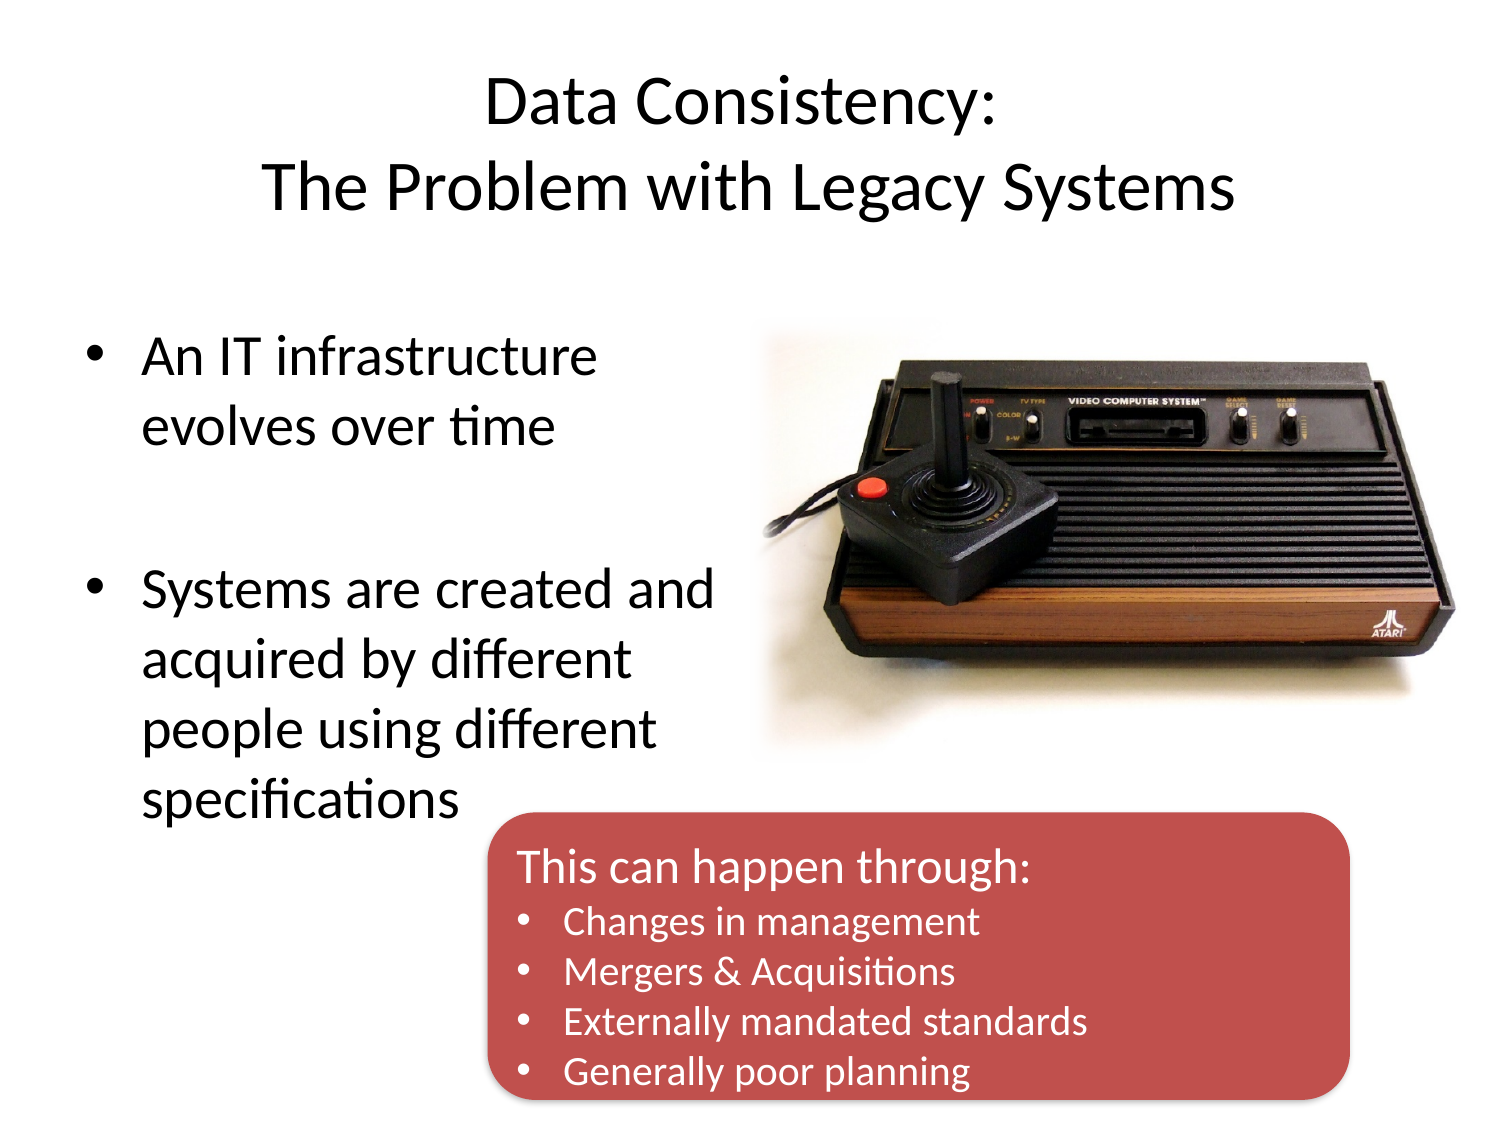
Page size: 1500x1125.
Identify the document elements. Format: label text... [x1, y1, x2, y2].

title Data Consistency: The Problem with Legacy Systems [75, 45, 1425, 233]
list An IT infrastructure evolves over time Systems are created and acquired by different people using different specifications [69, 309, 770, 973]
picture [749, 316, 1500, 763]
text_box This can happen through: Changes in management Mergers & Acquisitions Externally mandated standards Generally poor planning [484, 809, 1354, 1104]
